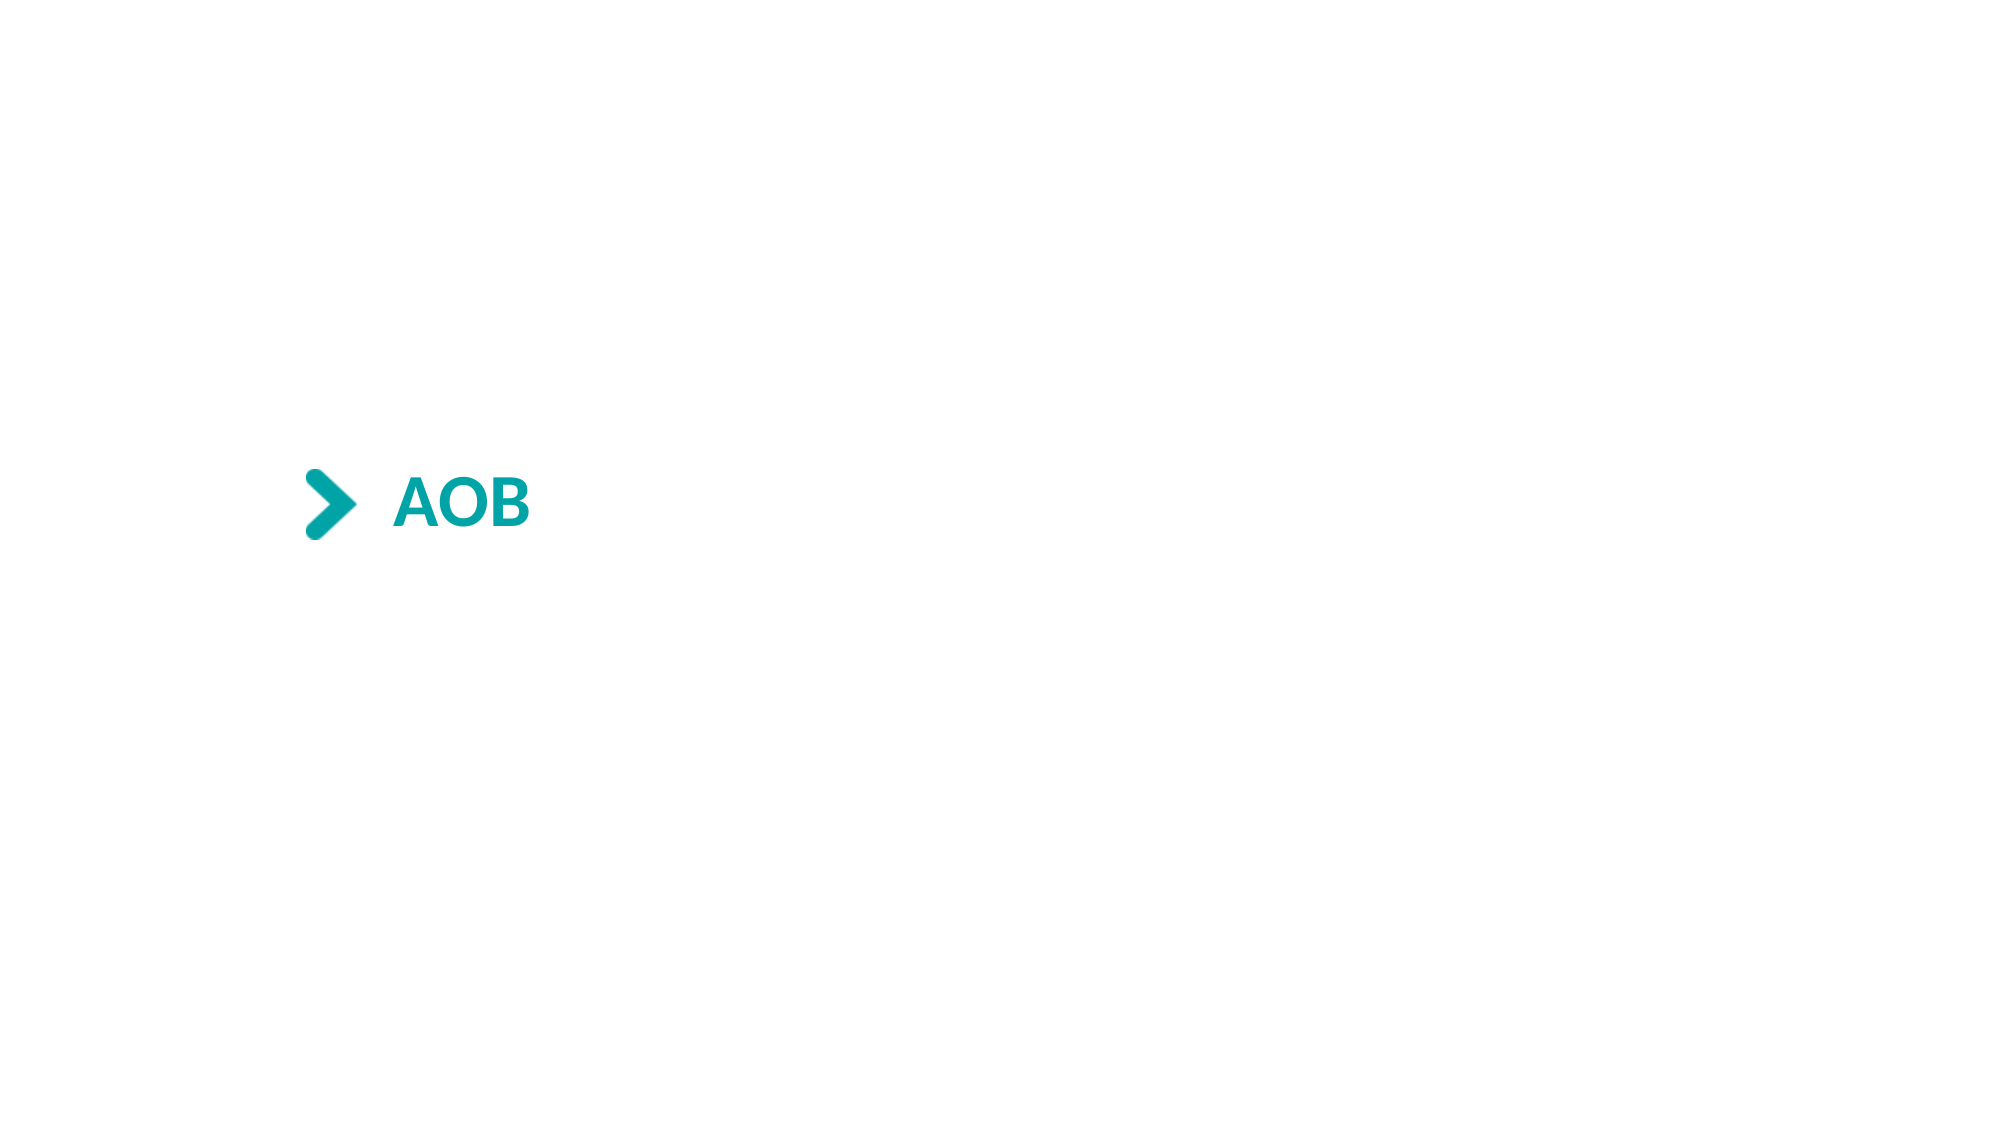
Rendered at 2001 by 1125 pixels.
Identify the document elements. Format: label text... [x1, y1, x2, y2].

title AOB [394, 453, 1894, 628]
picture [306, 469, 359, 540]
